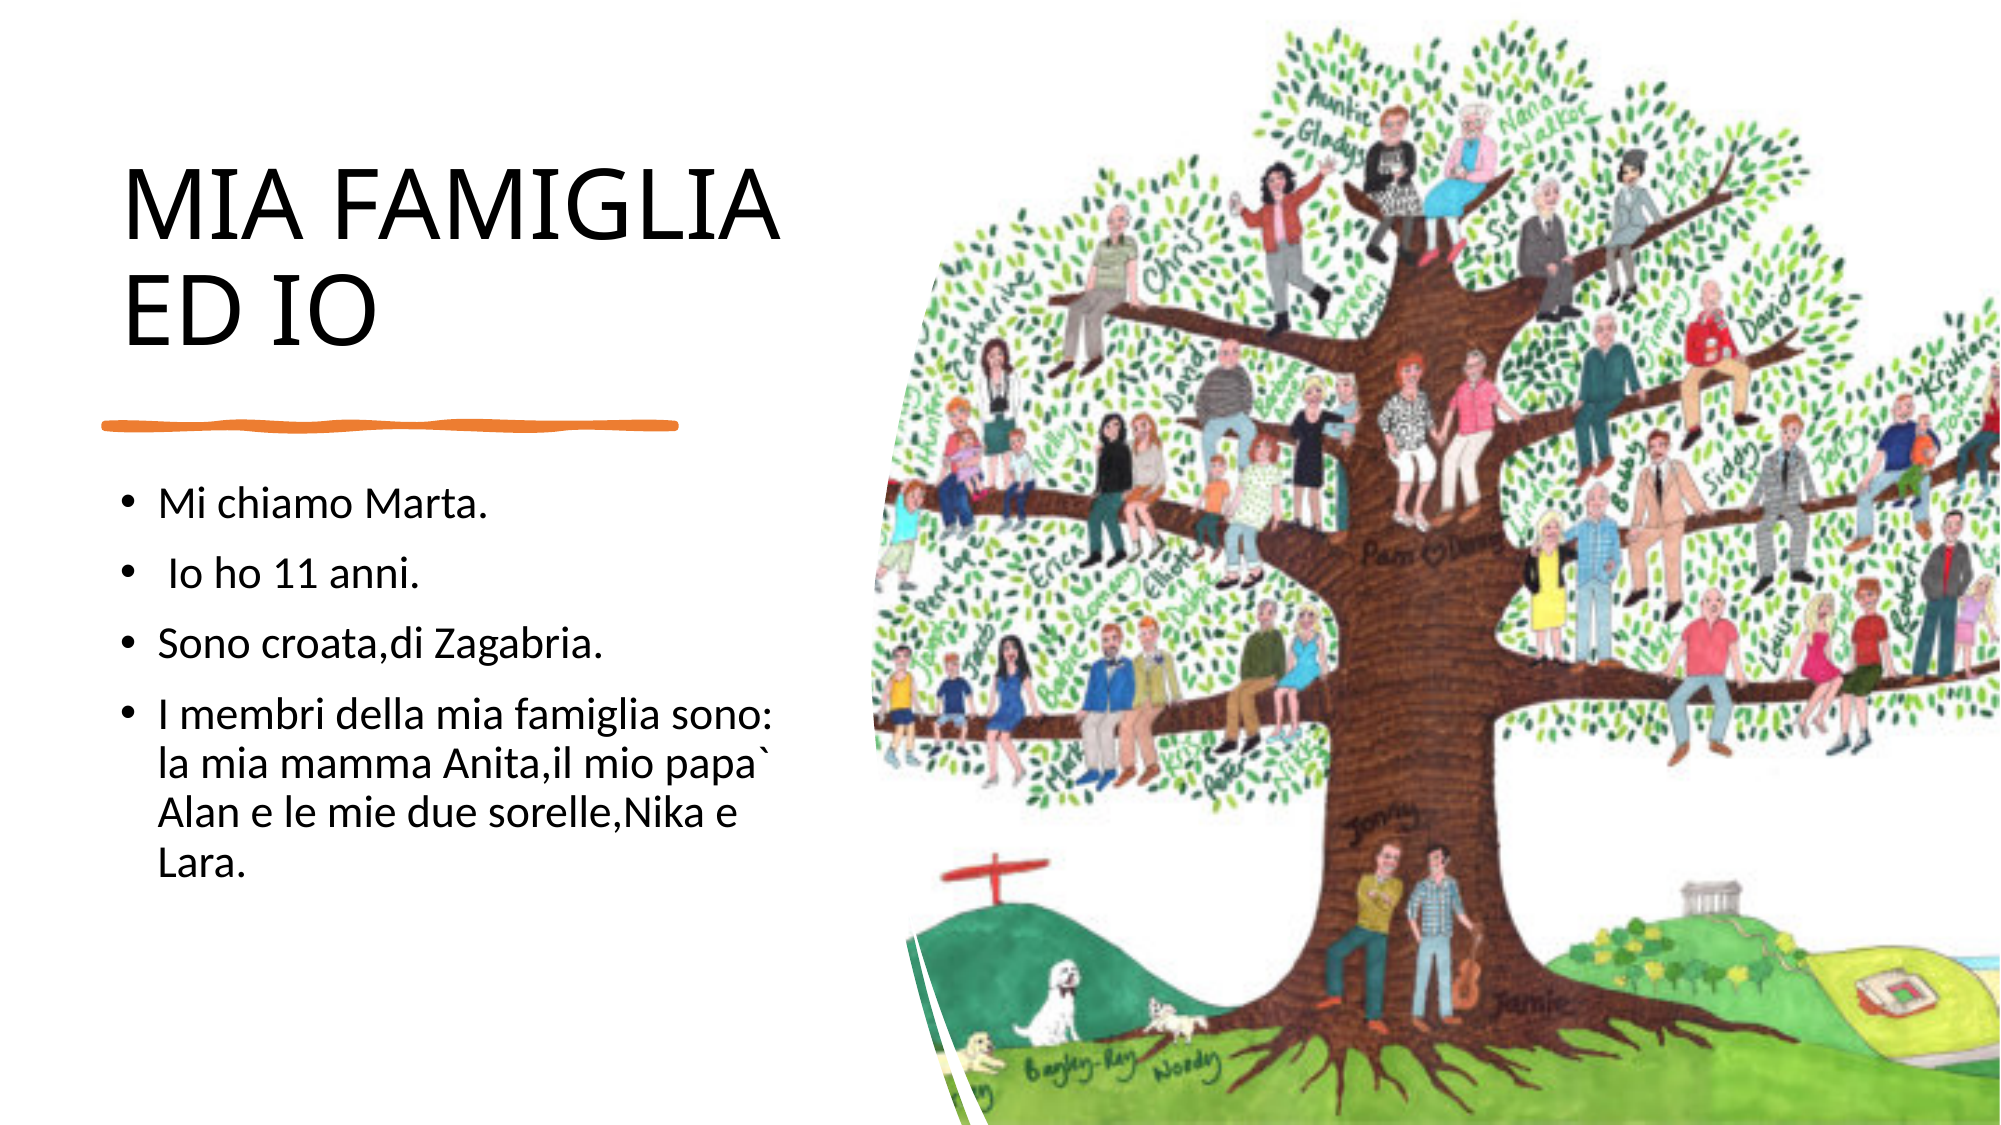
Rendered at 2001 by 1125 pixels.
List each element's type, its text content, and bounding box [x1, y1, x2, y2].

title MIA FAMIGLIA ED IO [105, 53, 822, 375]
picture [871, 0, 2000, 1125]
list Mi chiamo Marta. Io ho 11 anni. Sono croata,di Zagabria. I membri della mia famiglia sono: la mia mamma Anita,il mio papa` Alan e le mie due sorelle,Nika e Lara. [105, 471, 802, 1016]
text_box [103, 421, 676, 431]
text_box [0, 0, 871, 1125]
